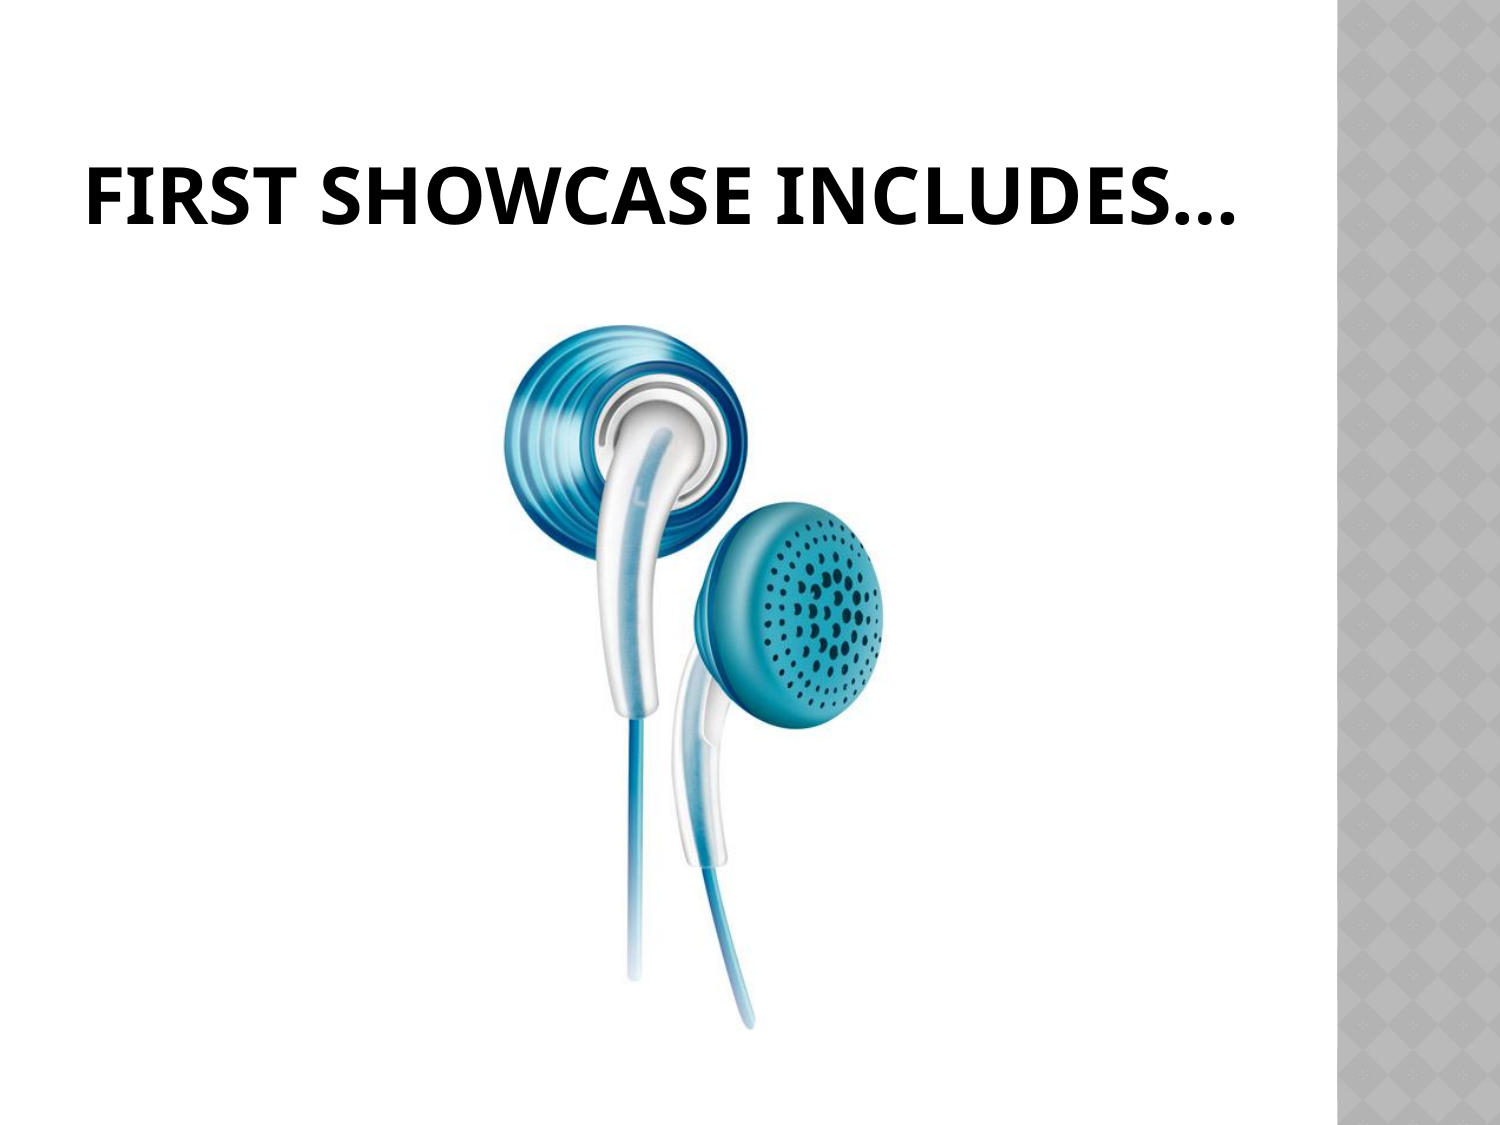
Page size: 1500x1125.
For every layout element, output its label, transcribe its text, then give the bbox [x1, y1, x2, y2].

title First Showcase Includes… [75, 52, 1263, 240]
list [339, 324, 1047, 1032]
